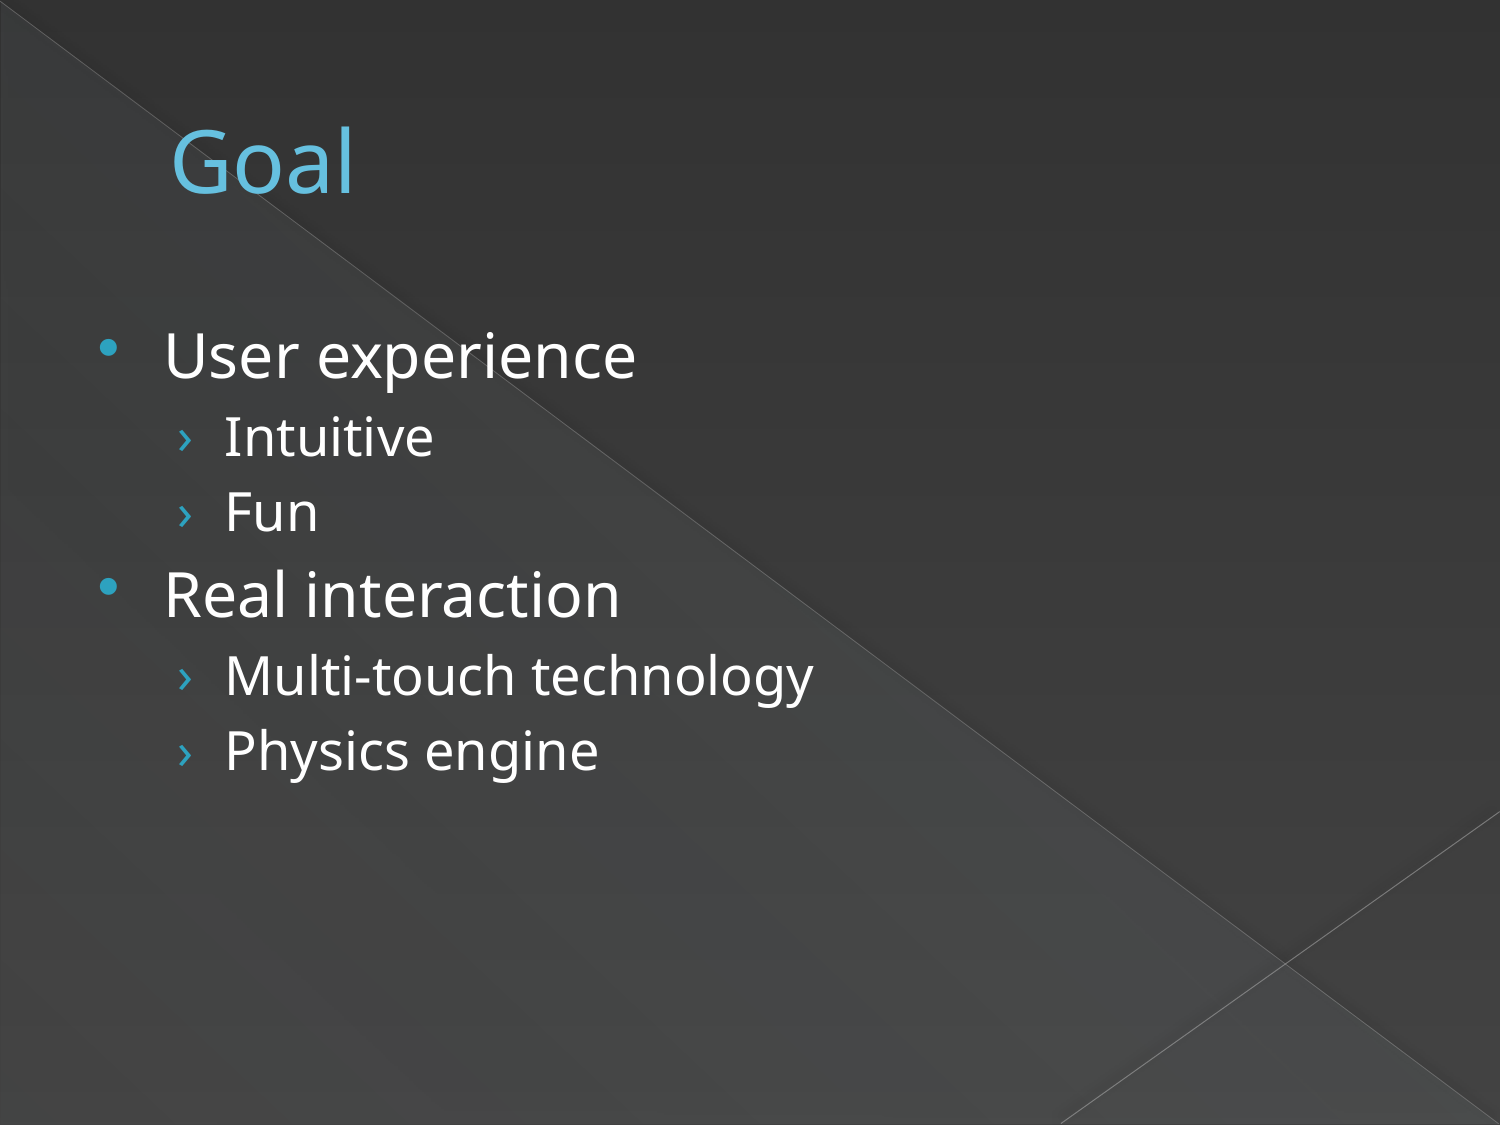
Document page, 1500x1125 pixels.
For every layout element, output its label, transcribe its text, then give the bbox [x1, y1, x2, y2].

title Goal [75, 43, 1425, 274]
list User experience Intuitive Fun Real interaction Multi-touch technology Physics engine [75, 308, 1425, 1059]
